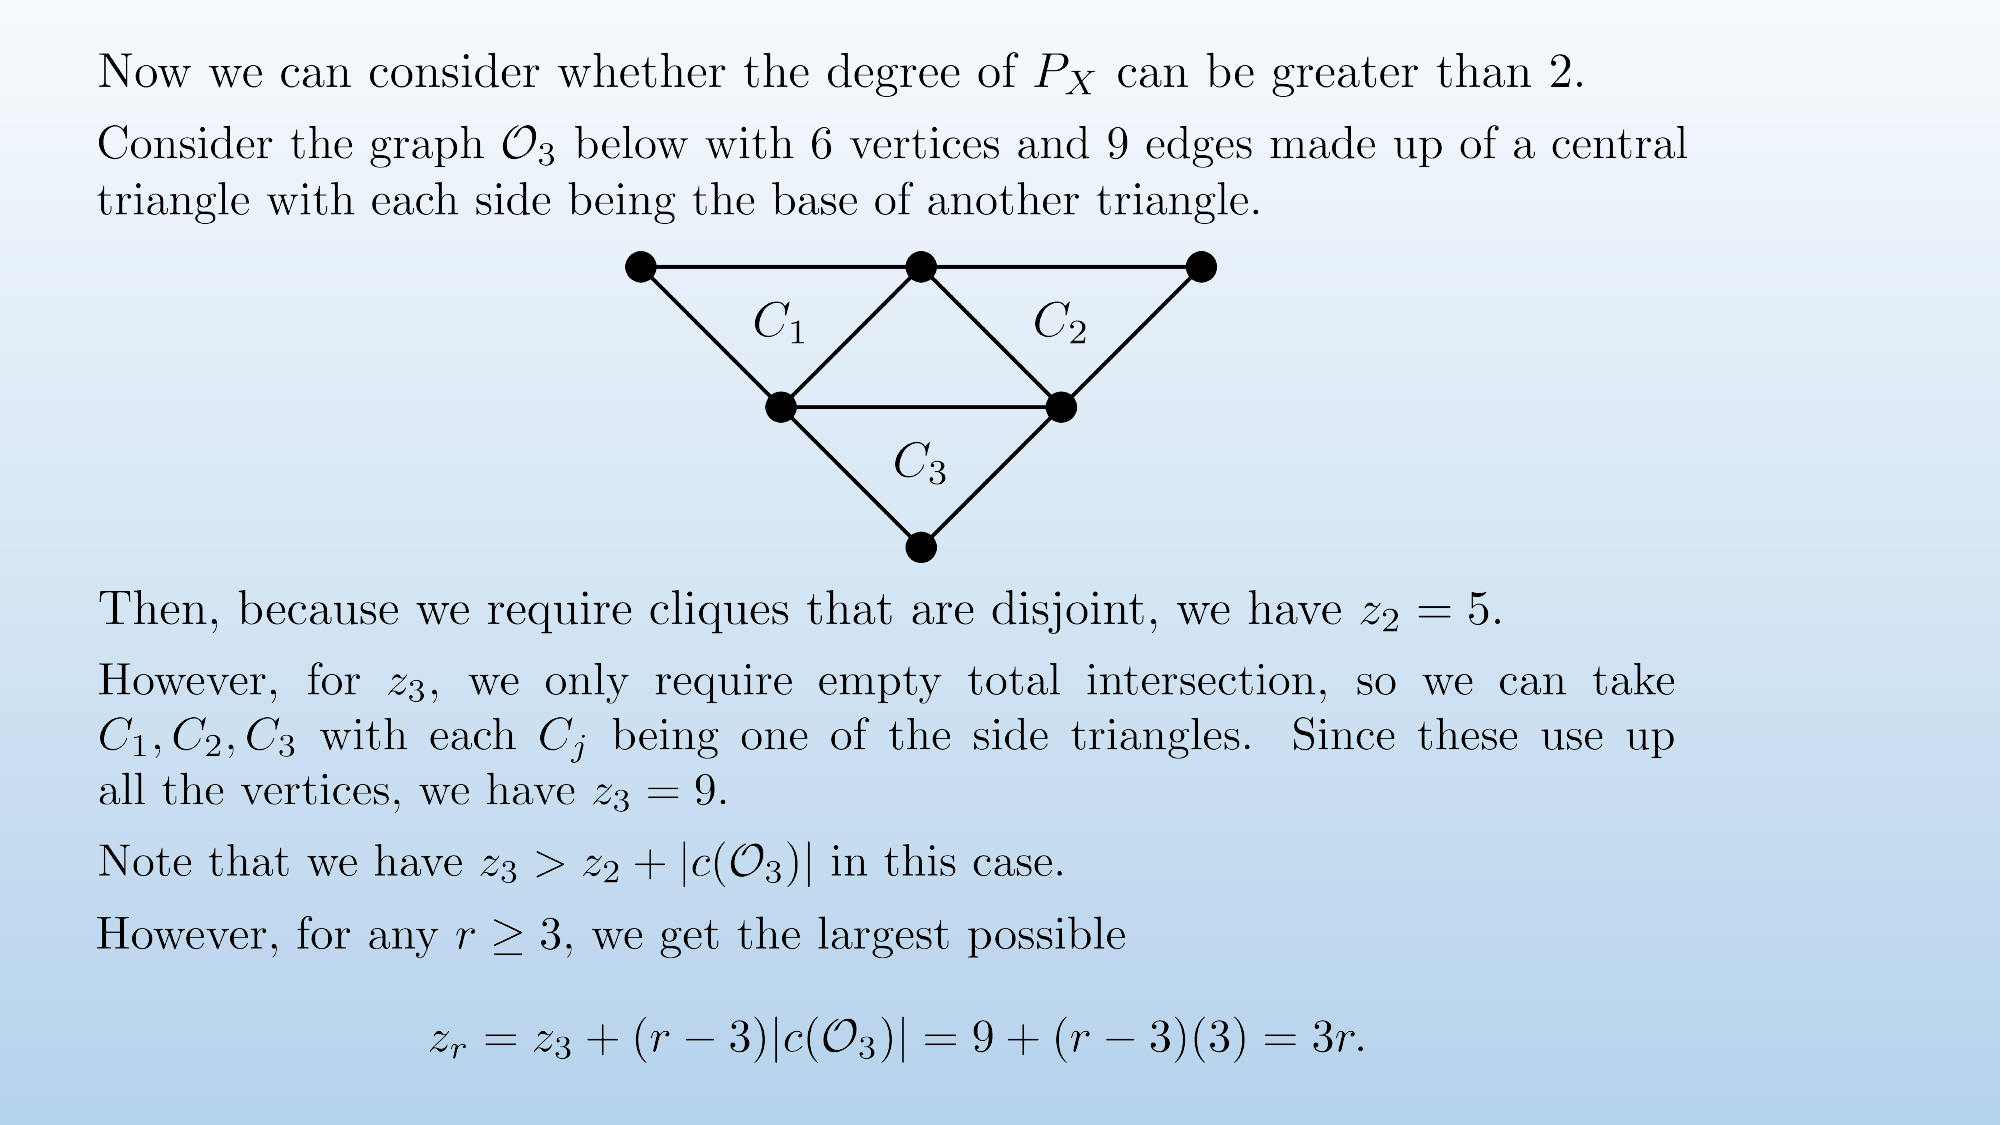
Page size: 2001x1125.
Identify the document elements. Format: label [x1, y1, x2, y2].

picture [99, 841, 1063, 887]
picture [98, 662, 1674, 813]
picture [97, 125, 1687, 224]
picture [98, 590, 1500, 635]
picture [625, 251, 1217, 563]
picture [99, 52, 1582, 97]
picture [97, 916, 1363, 1063]
